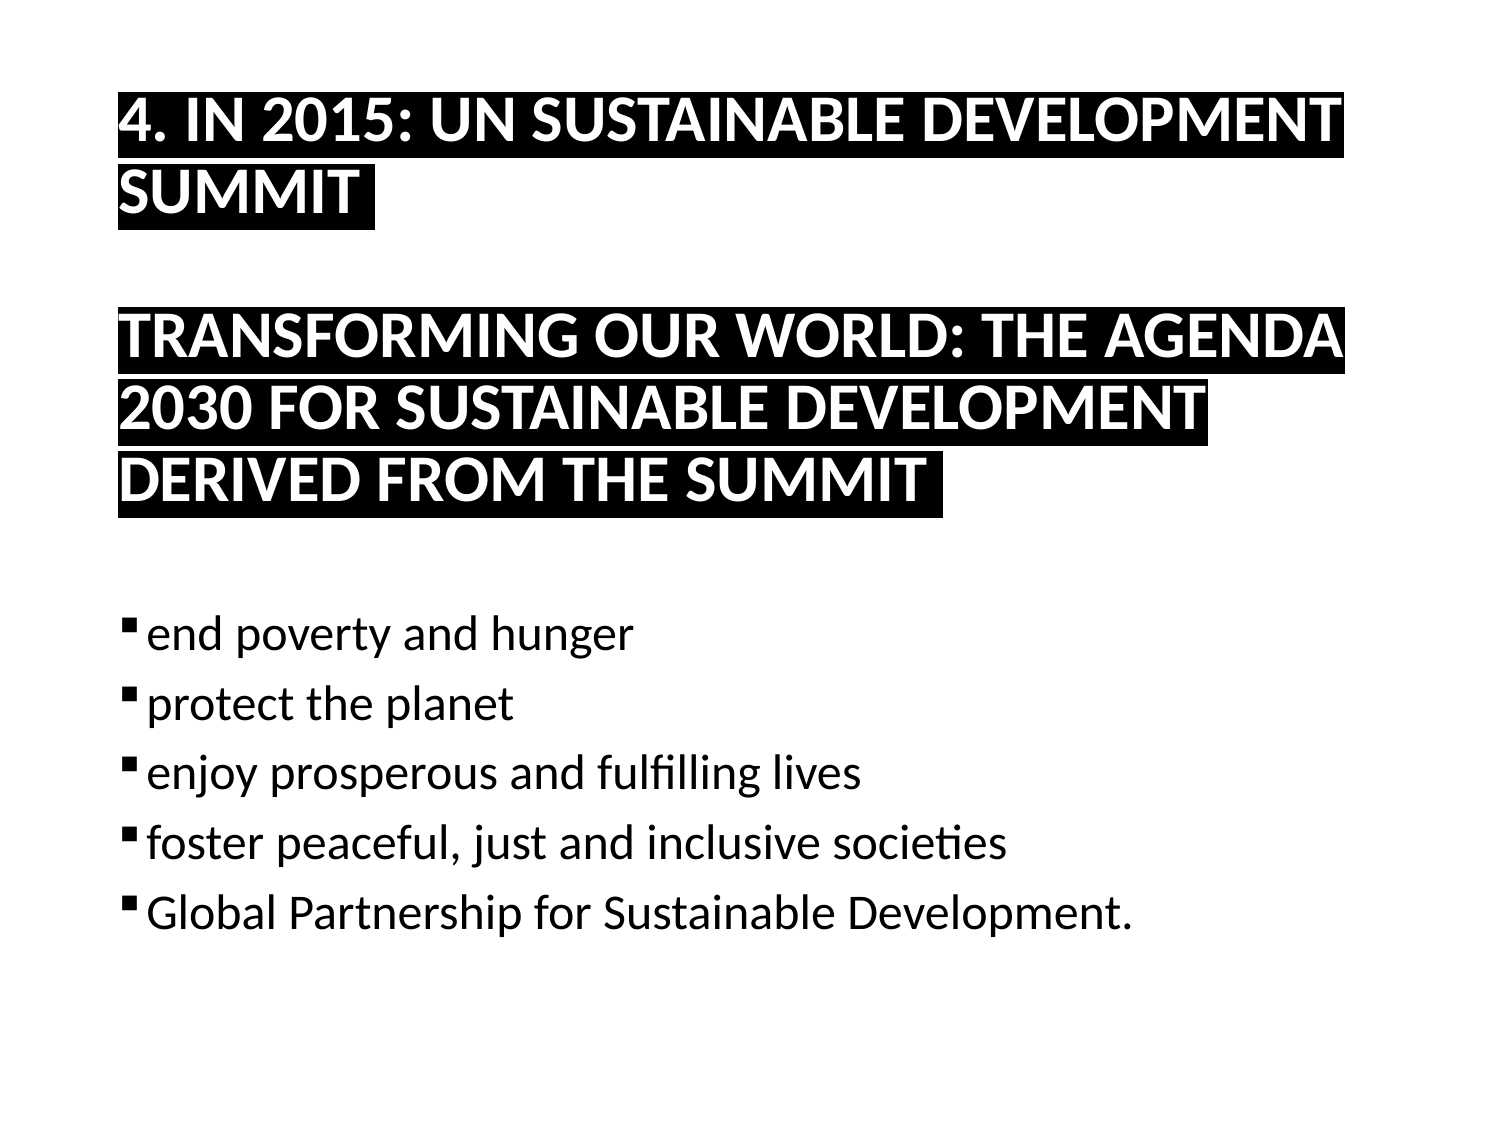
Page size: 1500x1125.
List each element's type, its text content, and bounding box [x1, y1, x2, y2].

list end poverty and hunger protect the planet enjoy prosperous and fulfilling lives foster peaceful, just and inclusive societies Global Partnership for Sustainable Development. [103, 600, 1397, 1014]
title 4. In 2015: UN Sustainable Development Summit Transforming our world: the Agenda 2030 for Sustainable Development derived from the summit [103, 162, 1397, 438]
